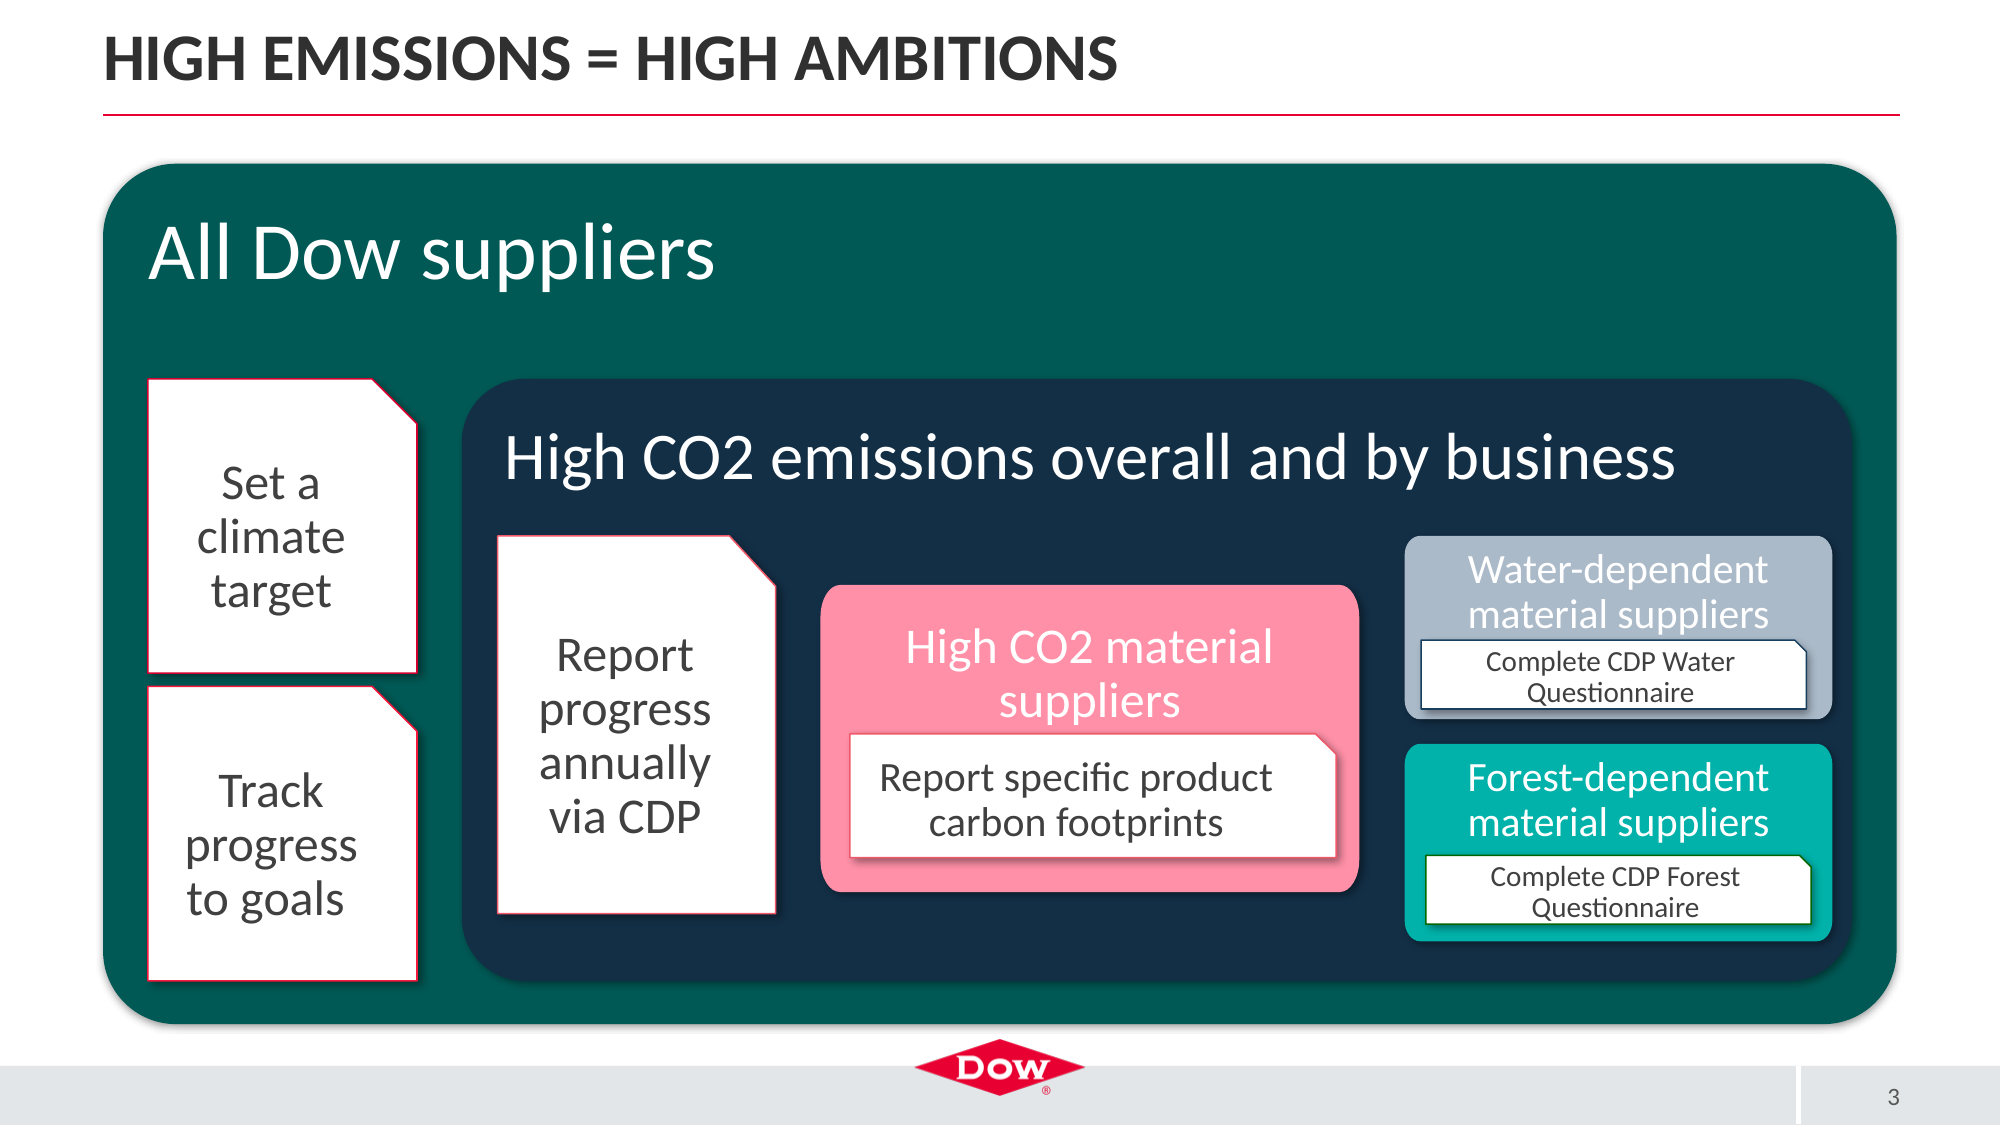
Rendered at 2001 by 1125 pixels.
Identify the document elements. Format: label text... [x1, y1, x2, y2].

picture [913, 1037, 1087, 1098]
title High emissions = high ambitions [103, 20, 1897, 104]
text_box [102, 163, 1897, 1025]
